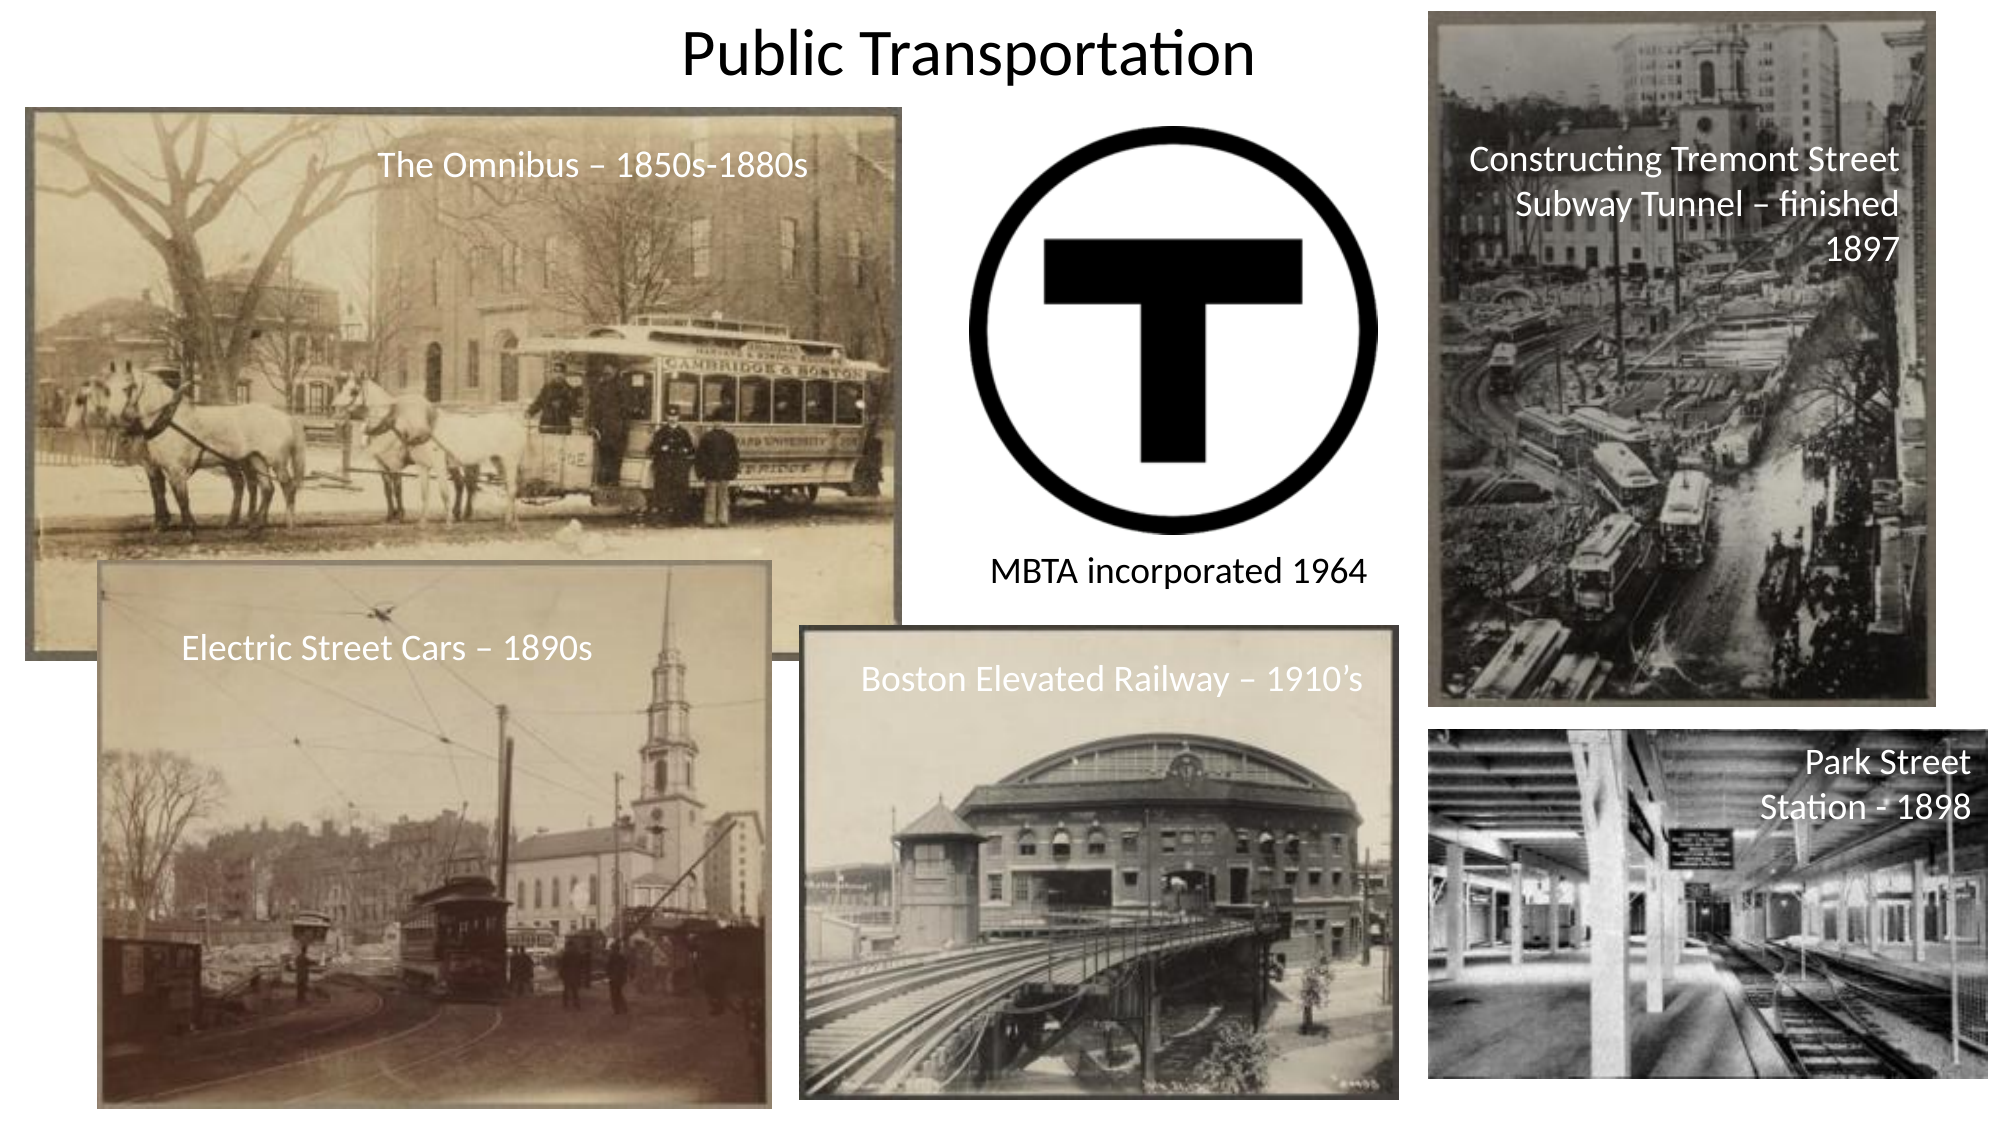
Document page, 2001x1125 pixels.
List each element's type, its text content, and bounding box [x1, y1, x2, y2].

text_box MBTA incorporated 1964 [975, 538, 1383, 599]
text_box Public Transportation [667, 1, 1273, 97]
picture [969, 125, 1378, 535]
picture [25, 107, 1399, 1109]
picture [1428, 729, 1988, 1079]
picture [1428, 11, 1936, 707]
